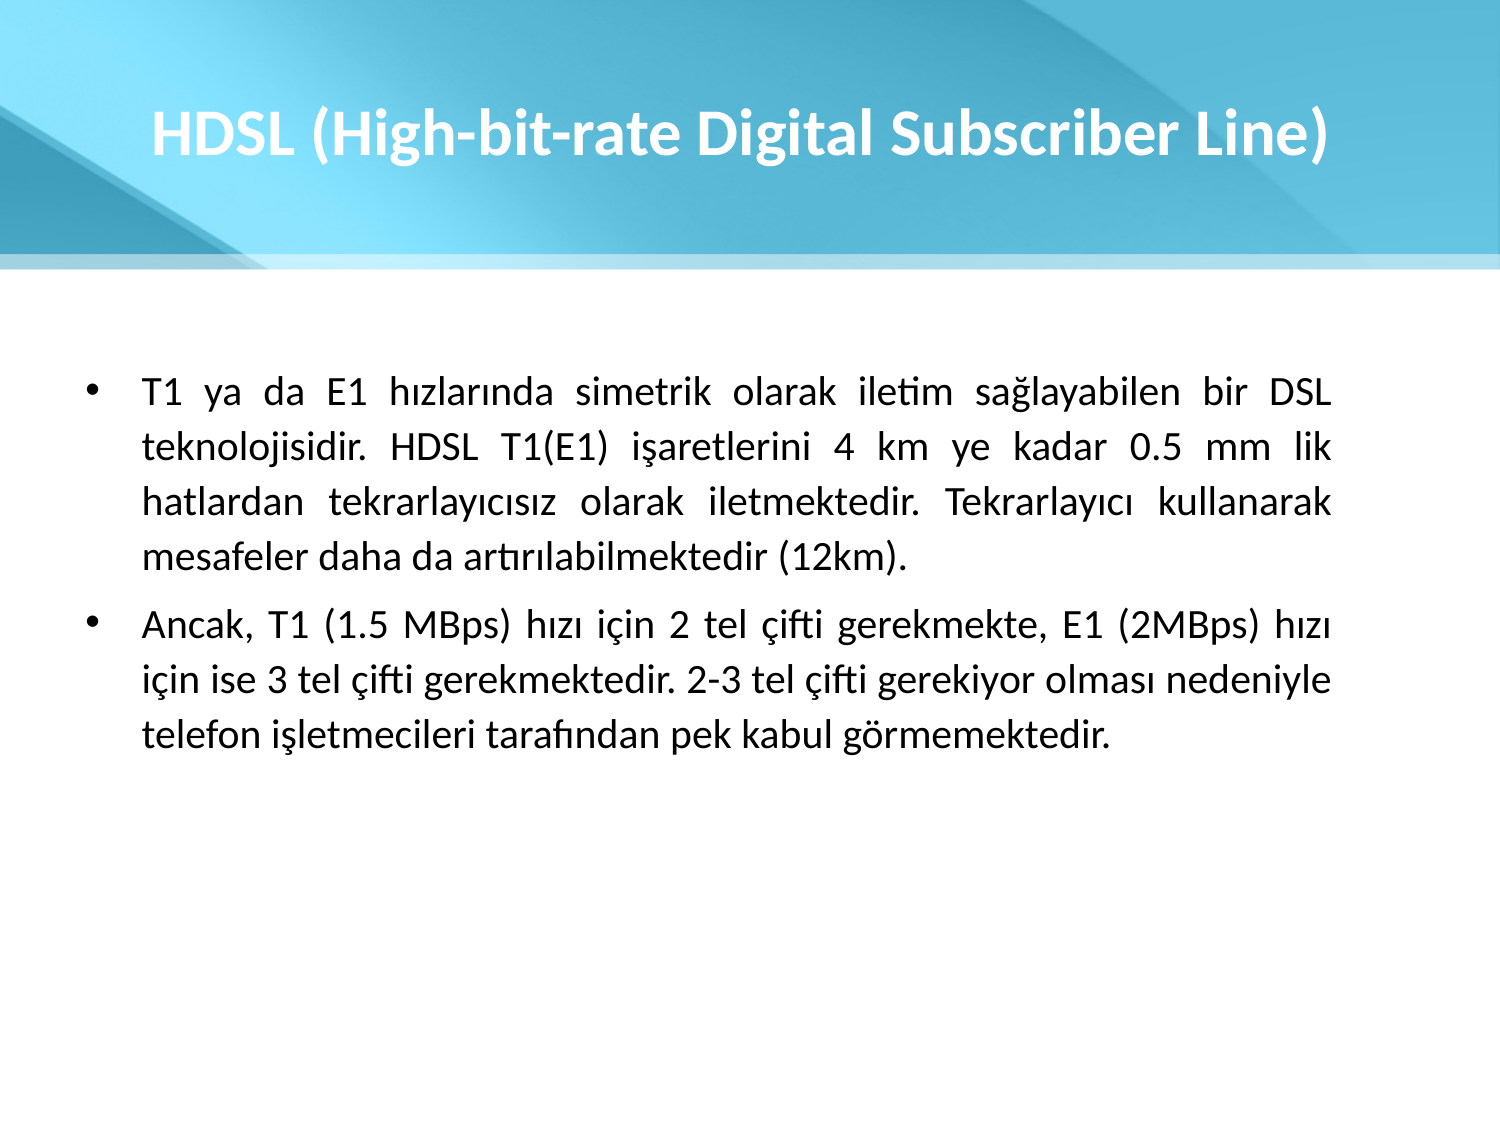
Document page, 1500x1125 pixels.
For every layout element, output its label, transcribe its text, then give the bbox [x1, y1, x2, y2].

picture [0, 0, 1500, 1125]
title HDSL (High-bit-rate Digital Subscriber Line) [58, 34, 1426, 223]
list T1 ya da E1 hızlarında simetrik olarak iletim sağlayabilen bir DSL teknolojisidir. HDSL T1(E1) işaretlerini 4 km ye kadar 0.5 mm lik hatlardan tekrarlayıcısız olarak iletmektedir. Tekrarlayıcı kullanarak mesafeler daha da artırılabilmektedir (12km). Ancak, T1 (1.5 MBps) hızı için 2 tel çifti gerekmekte, E1 (2MBps) hızı için ise 3 tel çifti gerekmektedir. 2-3 tel çifti gerekiyor olması nedeniyle telefon işletmecileri tarafından pek kabul görmemektedir. [70, 351, 1348, 962]
